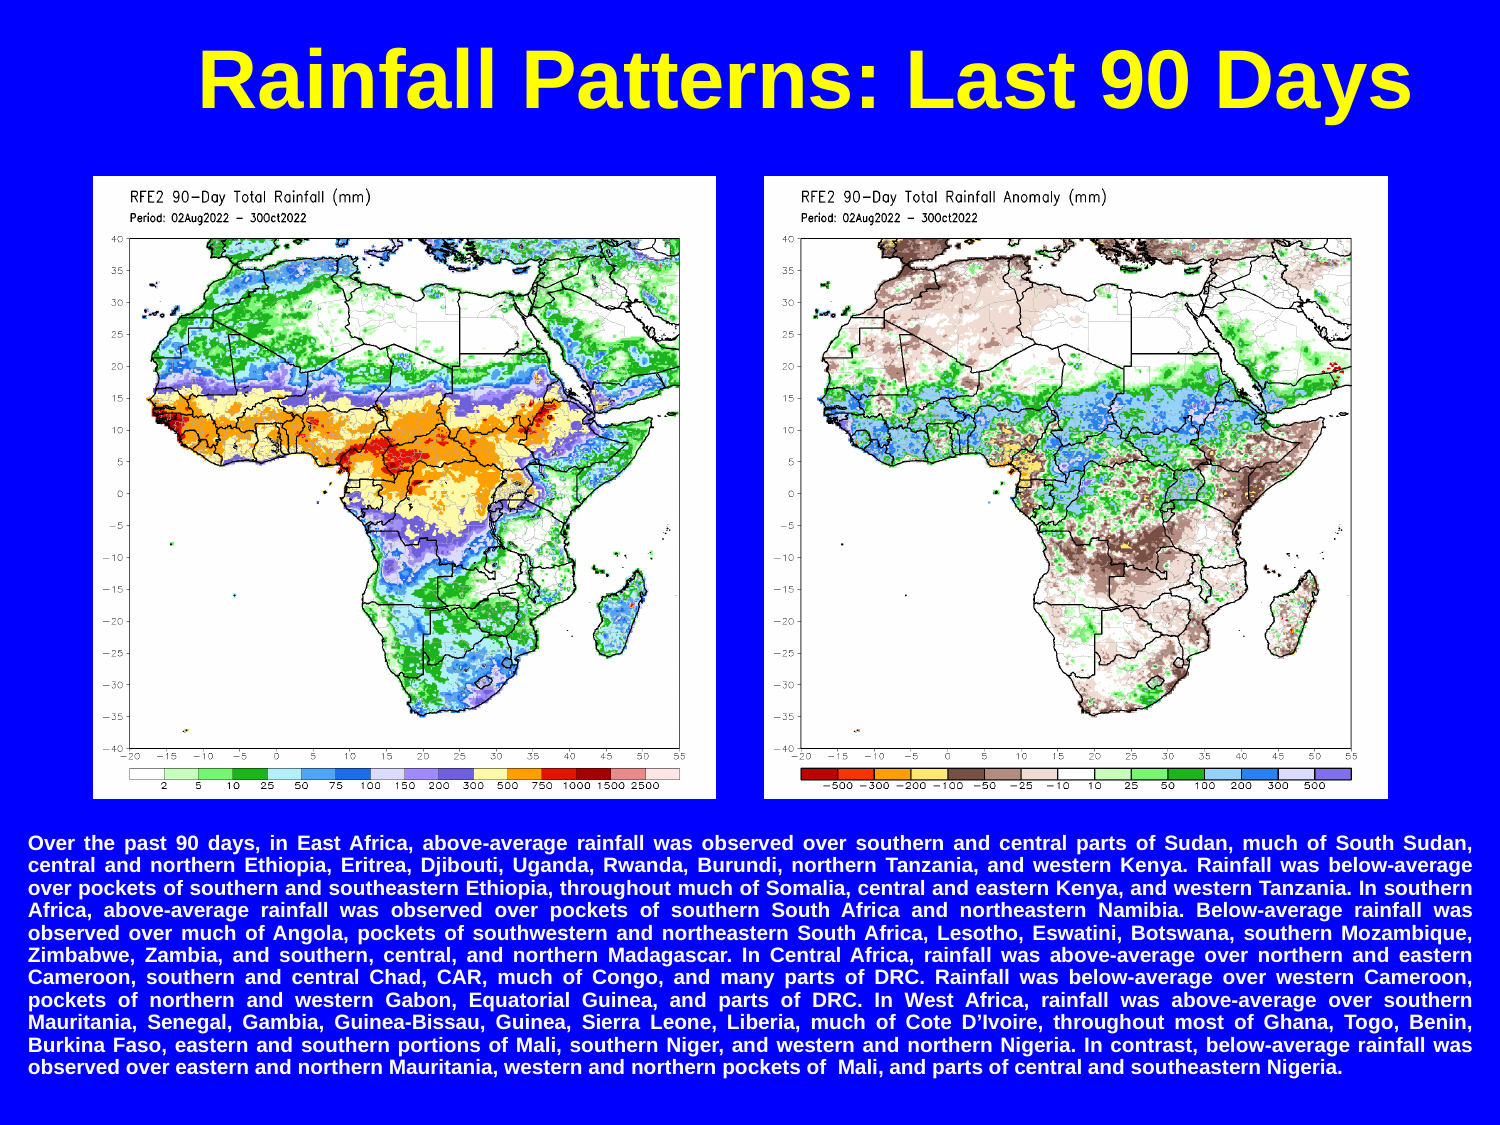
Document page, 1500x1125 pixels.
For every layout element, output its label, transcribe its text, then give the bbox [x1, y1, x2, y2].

title Rainfall Patterns: Last 90 Days [174, 0, 1438, 150]
picture [93, 176, 717, 799]
picture [764, 176, 1388, 799]
text_box Over the past 90 days, in East Africa, above-average rainfall was observed over southern and central parts of Sudan, much of South Sudan, central and northern Ethiopia, Eritrea, Djibouti, Uganda, Rwanda, Burundi, northern Tanzania, and western Kenya. Rainfall was below-average over pockets of southern and southeastern Ethiopia, throughout much of Somalia, central and eastern Kenya, and western Tanzania. In southern Africa, above-average rainfall was observed over pockets of southern South Africa and northeastern Namibia. Below-average rainfall was observed over much of Angola, pockets of southwestern and northeastern South Africa, Lesotho, Eswatini, Botswana, southern Mozambique, Zimbabwe, Zambia, and southern, central, and northern Madagascar. In Central Africa, rainfall was above-average over northern and eastern Cameroon, southern and central Chad, CAR, much of Congo, and many parts of DRC. Rainfall was below-average over western Cameroon, pockets of northern and western Gabon, Equatorial Guinea, and parts of DRC. In West Africa, rainfall was above-average over southern Mauritania, Senegal, Gambia, Guinea-Bissau, Guinea, Sierra Leone, Liberia, much of Cote D’Ivoire, throughout most of Ghana, Togo, Benin, Burkina Faso, eastern and southern portions of Mali, southern Niger, and western and northern Nigeria. In contrast, below-average rainfall was observed over eastern and northern Mauritania, western and northern pockets of Mali, and parts of central and southeastern Nigeria. [12, 824, 1488, 1087]
